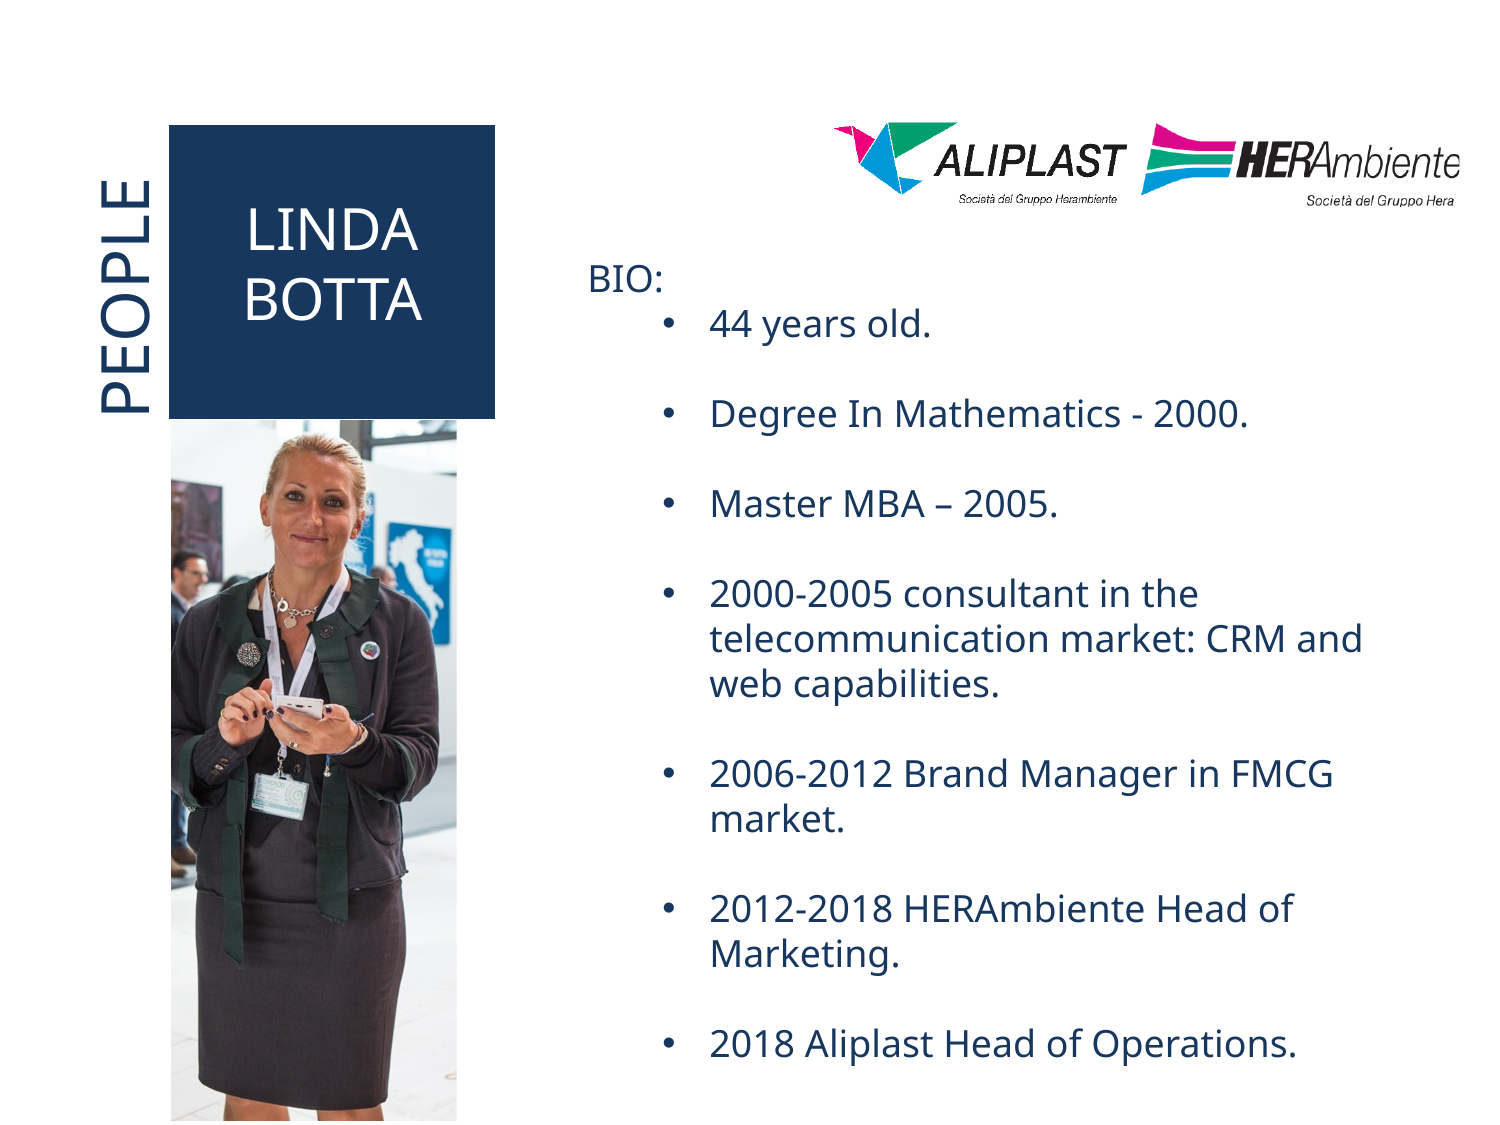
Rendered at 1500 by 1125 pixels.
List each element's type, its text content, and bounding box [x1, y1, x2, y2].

text_box BIO: 44 years old. Degree In Mathematics - 2000. Master MBA – 2005. 2000-2005 consultant in the telecommunication market: CRM and web capabilities. 2006-2012 Brand Manager in FMCG market. 2012-2018 HERAmbiente Head of Marketing. 2018 Aliplast Head of Operations. [572, 247, 1426, 1073]
text_box LINDA BOTTA [165, 121, 500, 423]
picture [832, 118, 1129, 207]
picture [1140, 122, 1460, 207]
text_box PEOPLE [88, 109, 158, 435]
picture [170, 420, 457, 1122]
